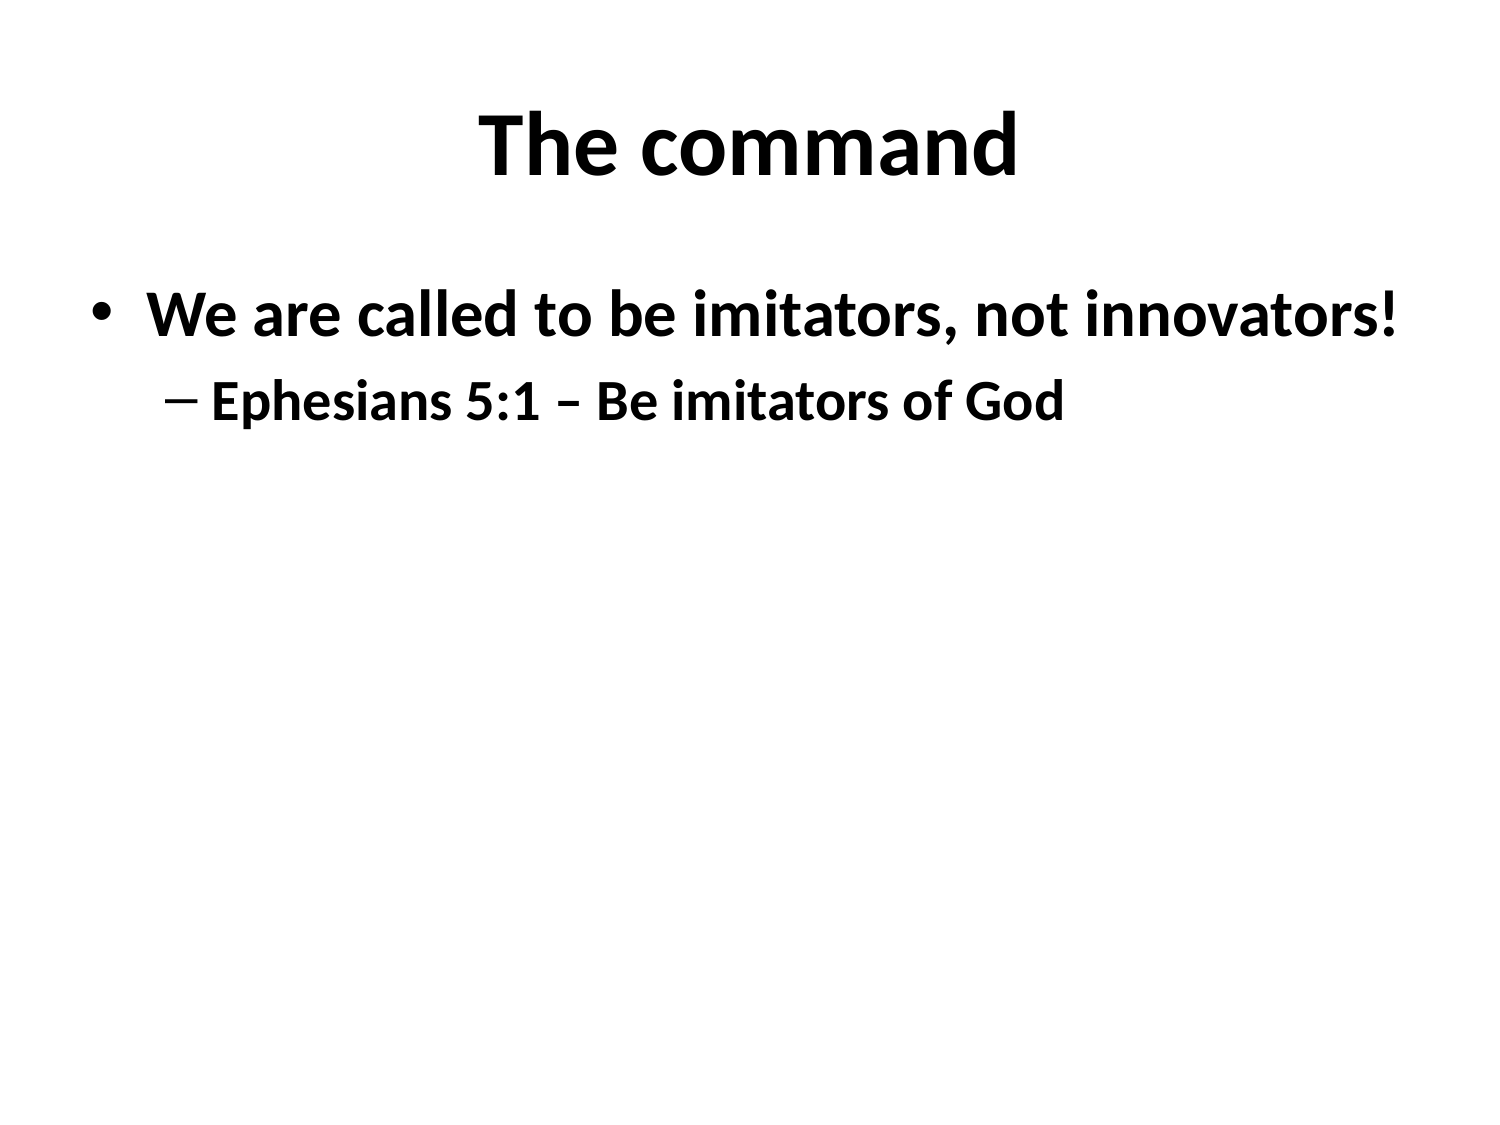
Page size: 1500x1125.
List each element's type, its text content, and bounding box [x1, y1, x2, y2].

title The command [75, 45, 1425, 233]
list We are called to be imitators, not innovators! Ephesians 5:1 – Be imitators of God [75, 262, 1425, 1100]
